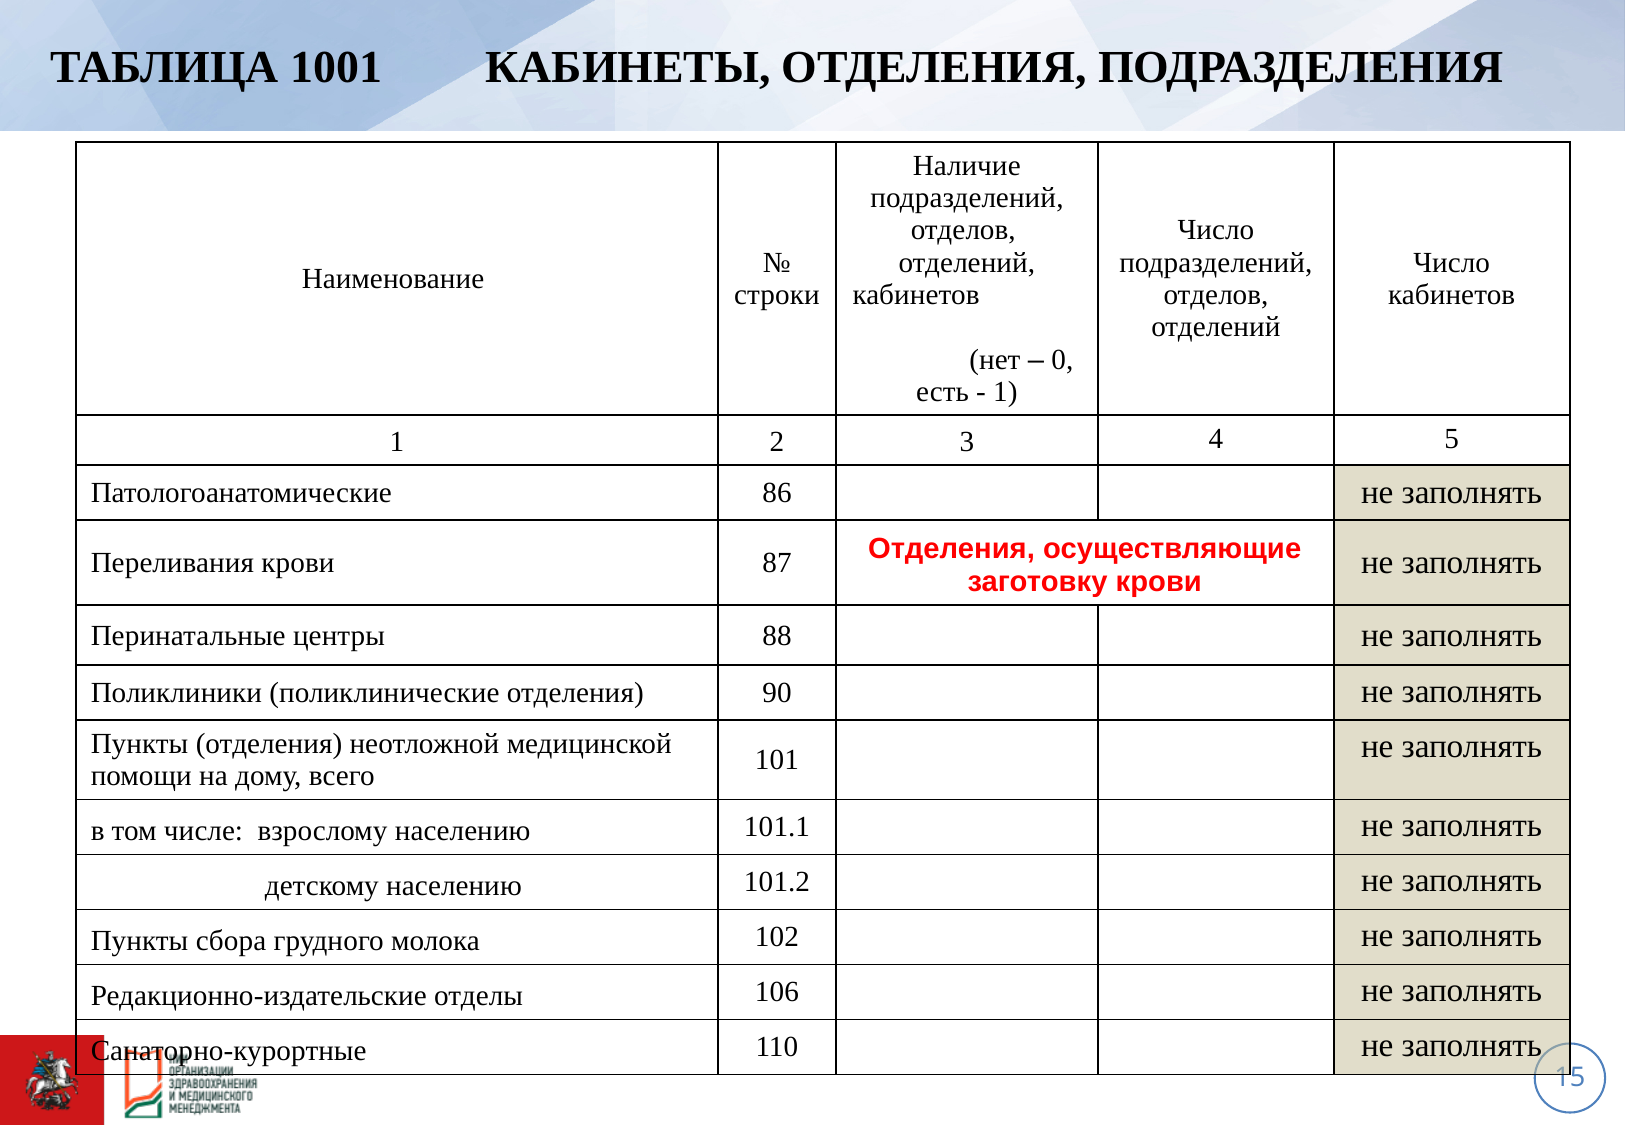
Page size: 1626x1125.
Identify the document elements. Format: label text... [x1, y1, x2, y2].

table_cell 87 [719, 521, 835, 604]
table_cell [837, 666, 1097, 719]
table_cell не заполнять [1335, 800, 1569, 854]
table_cell [837, 855, 1097, 909]
table_cell не заполнять [1335, 721, 1569, 799]
table_cell 86 [719, 466, 835, 519]
table_cell [837, 965, 1097, 1019]
table_header Наличие подразделений, отделов, отделений, кабинетов (нет – 0, есть - 1) [837, 143, 1097, 414]
table_cell 3 [837, 416, 1097, 464]
table_cell в том числе: взрослому населению [77, 800, 717, 854]
table_cell не заполнять [1335, 521, 1569, 604]
table_cell не заполнять [1335, 855, 1569, 909]
table_cell Пункты сбора грудного молока [77, 910, 717, 964]
table_header Наименование [77, 143, 717, 414]
table_cell Пункты (отделения) неотложной медицинской помощи на дому, всего [77, 721, 717, 799]
table_cell [837, 721, 1097, 799]
table_cell 101 [719, 721, 835, 799]
table_cell [1099, 606, 1333, 664]
table_cell 110 [719, 1020, 835, 1074]
table_header № строки [719, 143, 835, 414]
table_cell не заполнять [1335, 910, 1569, 964]
table_cell 106 [719, 965, 835, 1019]
table_cell Поликлиники (поликлинические отделения) [77, 666, 717, 719]
table_cell Переливания крови [77, 521, 717, 604]
table_cell не заполнять [1335, 965, 1569, 1019]
table_cell 1 [77, 416, 717, 464]
table_cell [837, 910, 1097, 964]
table_cell [837, 466, 1097, 519]
table_cell [1099, 1020, 1333, 1074]
table_cell Санаторно-курортные [77, 1020, 717, 1074]
table_cell 88 [719, 606, 835, 664]
table_cell 101.2 [719, 855, 835, 909]
table_cell [837, 1020, 1097, 1074]
table_cell 2 [719, 416, 835, 464]
table_cell 90 [719, 666, 835, 719]
table_cell [1099, 466, 1333, 519]
table_cell 101.1 [719, 800, 835, 854]
table_cell Редакционно-издательские отделы [77, 965, 717, 1019]
table_cell 102 [719, 910, 835, 964]
title Таблица 1001 Кабинеты, отделения, подразделения [50, 0, 1593, 129]
table_cell Отделения, осуществляющие заготовку крови [837, 521, 1333, 604]
table_cell Патологоанатомические [77, 466, 717, 519]
table_header Число подразделений, отделов, отделений [1099, 143, 1333, 414]
picture [0, 0, 1625, 131]
table_cell [837, 606, 1097, 664]
table_cell [1099, 666, 1333, 719]
table_cell не заполнять [1335, 666, 1569, 719]
table_cell [1099, 800, 1333, 854]
table_cell детскому населению [77, 855, 717, 909]
table_cell Перинатальные центры [77, 606, 717, 664]
table_cell 5 [1335, 416, 1569, 464]
table_cell 4 [1099, 416, 1333, 464]
table_cell [1099, 855, 1333, 909]
table_cell [1099, 721, 1333, 799]
table_cell [1099, 910, 1333, 964]
table_cell не заполнять [1335, 606, 1569, 664]
table_cell не заполнять [1335, 466, 1569, 519]
table_cell [1099, 965, 1333, 1019]
table_header Число кабинетов [1335, 143, 1569, 414]
table_cell [837, 800, 1097, 854]
table_cell не заполнять [1335, 1020, 1569, 1074]
